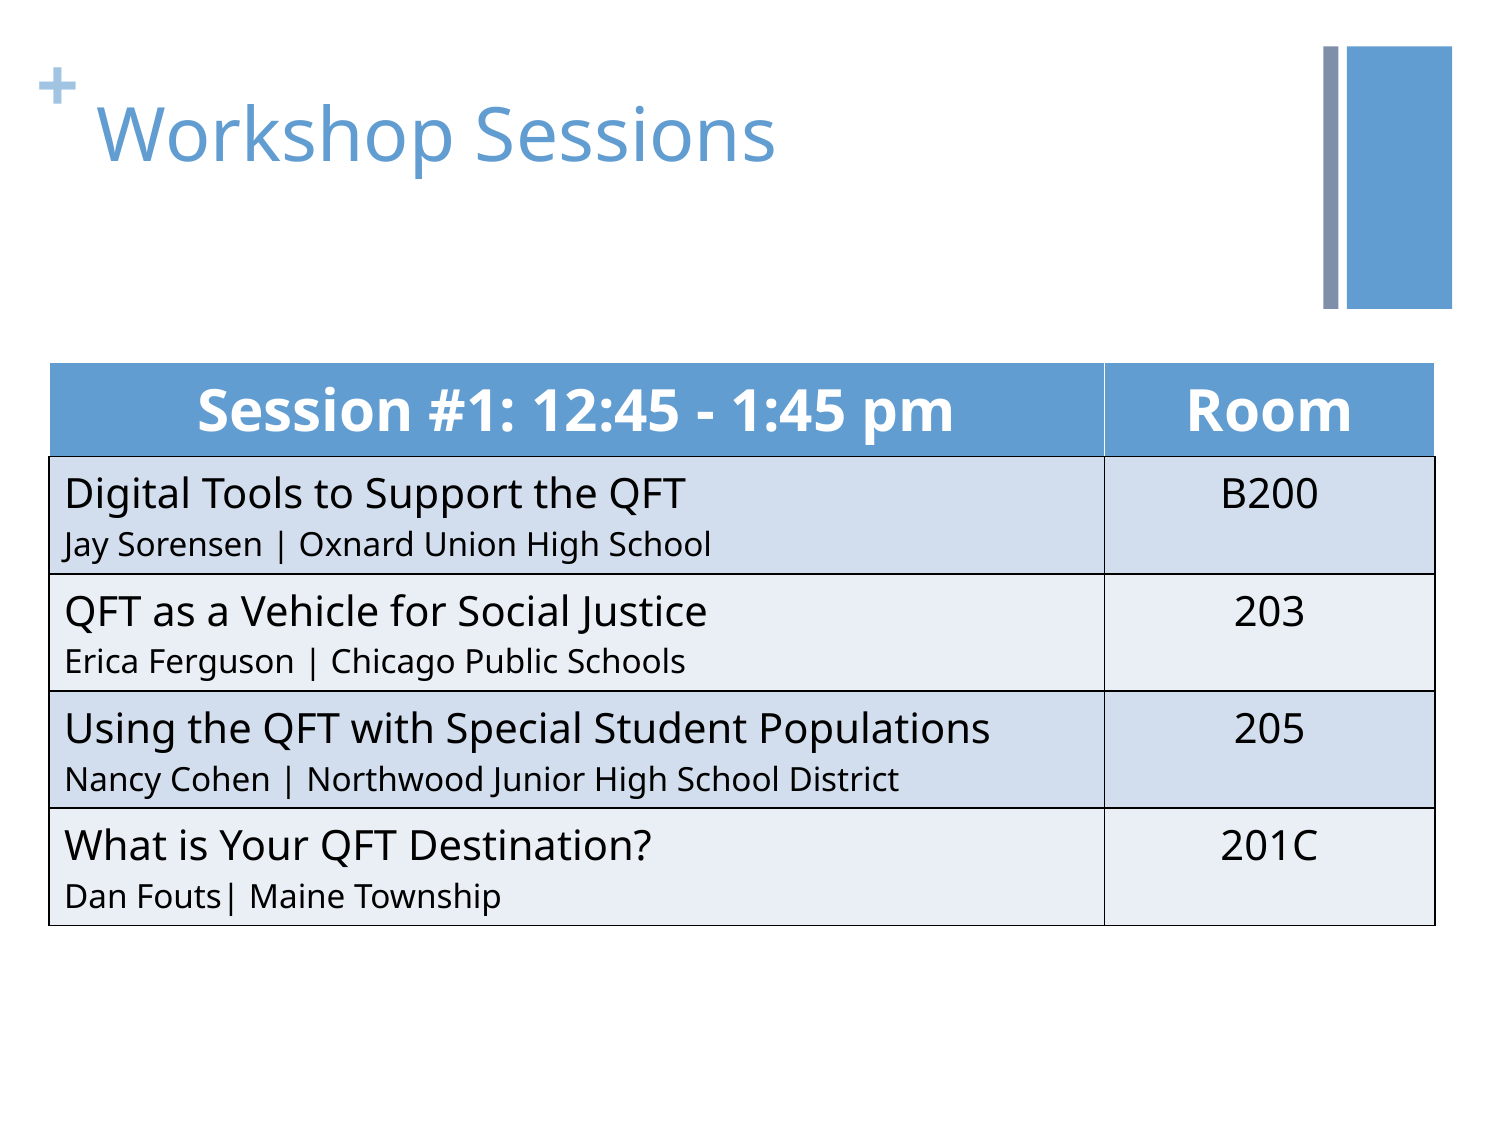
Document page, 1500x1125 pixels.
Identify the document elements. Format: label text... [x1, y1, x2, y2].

table_cell Digital Tools to Support the QFT Jay Sorensen | Oxnard Union High School [50, 457, 1104, 573]
table_cell 201C [1105, 809, 1434, 925]
table_header Session #1: 12:45 - 1:45 pm [50, 363, 1104, 456]
table_cell B200 [1105, 457, 1434, 573]
table_cell QFT as a Vehicle for Social Justice Erica Ferguson | Chicago Public Schools [50, 575, 1104, 690]
table_cell Using the QFT with Special Student Populations Nancy Cohen | Northwood Junior High School District [50, 692, 1104, 807]
table_header Room [1105, 363, 1434, 456]
table_cell 203 [1105, 575, 1434, 690]
table_cell 205 [1105, 692, 1434, 807]
table_cell What is Your QFT Destination? Dan Fouts| Maine Township [50, 809, 1104, 925]
title Workshop Sessions [81, 79, 1322, 263]
